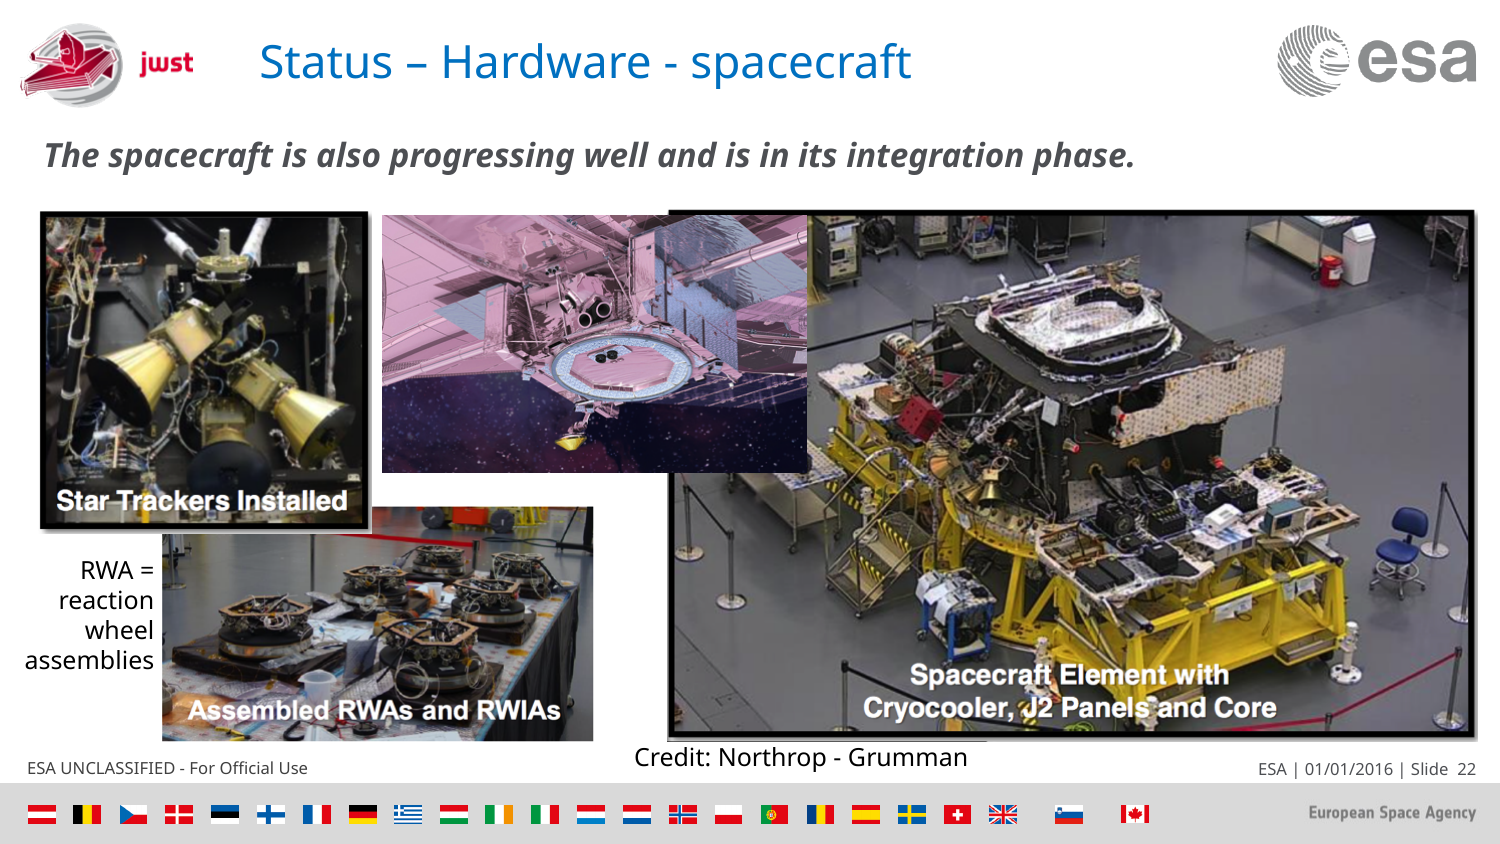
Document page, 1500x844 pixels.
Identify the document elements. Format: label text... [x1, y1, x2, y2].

picture [18, 23, 193, 109]
picture [382, 208, 1478, 742]
picture [35, 207, 598, 746]
picture [1277, 25, 1477, 109]
text_box RWA = reaction wheel assemblies [0, 547, 153, 682]
list The spacecraft is also progressing well and is in its integration phase. [28, 119, 1464, 195]
text_box Credit: Northrop - Grumman [619, 734, 1064, 779]
picture [0, 783, 1500, 844]
title Status – Hardware - spacecraft [244, 24, 1201, 96]
